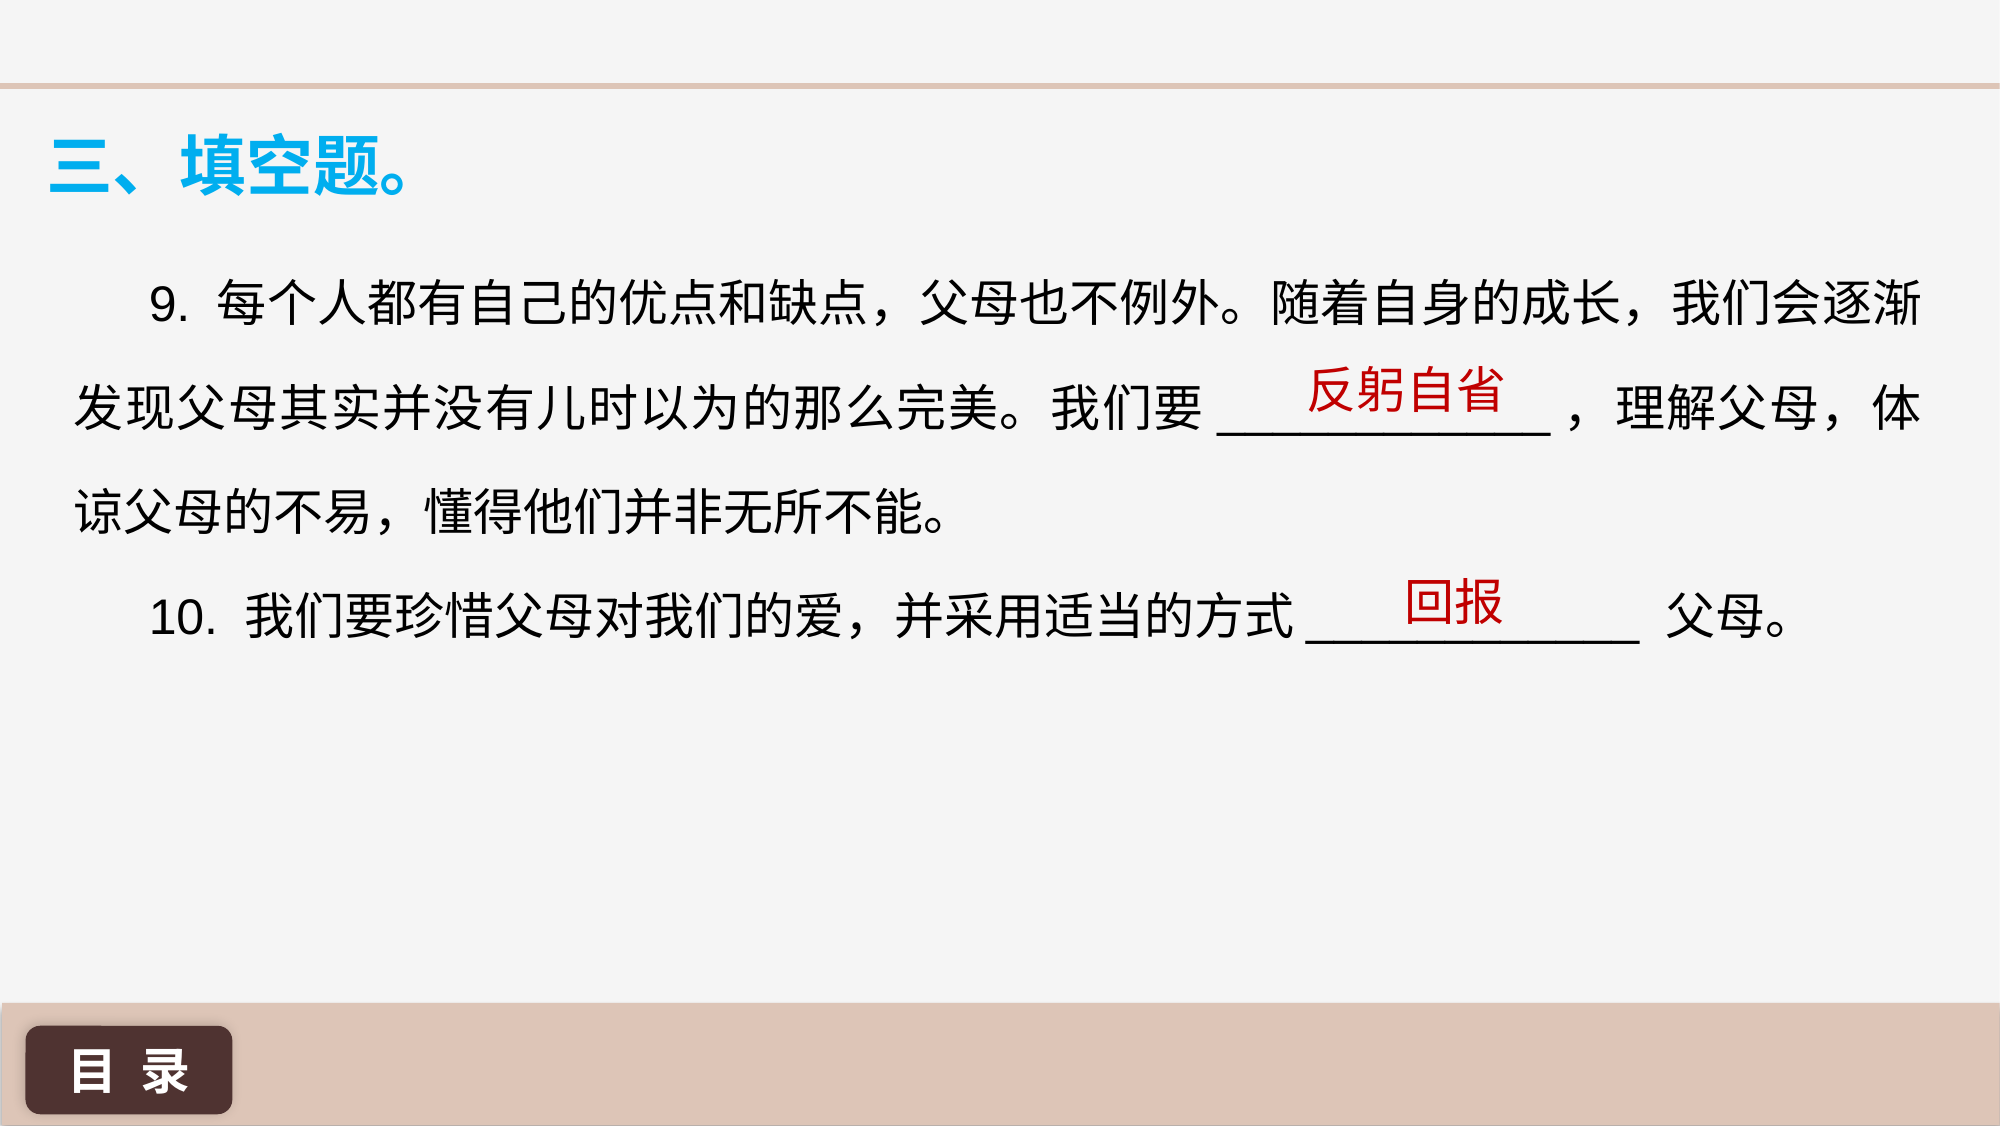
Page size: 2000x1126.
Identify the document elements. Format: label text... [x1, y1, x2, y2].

text_box 三、填空题。 [31, 116, 1926, 212]
text_box 回报 [1283, 540, 1626, 661]
text_box 9. 每个人都有自己的优点和缺点，父母也不例外。随着自身的成长，我们会逐渐发现父母其实并没有儿时以为的那么完美。我们要____________，理解父母，体谅父母的不易，懂得他们并非无所不能。 10. 我们要珍惜父母对我们的爱，并采用适当的方式____________ 父母。 [59, 220, 1937, 652]
text_box 反躬自省 [1236, 327, 1578, 421]
